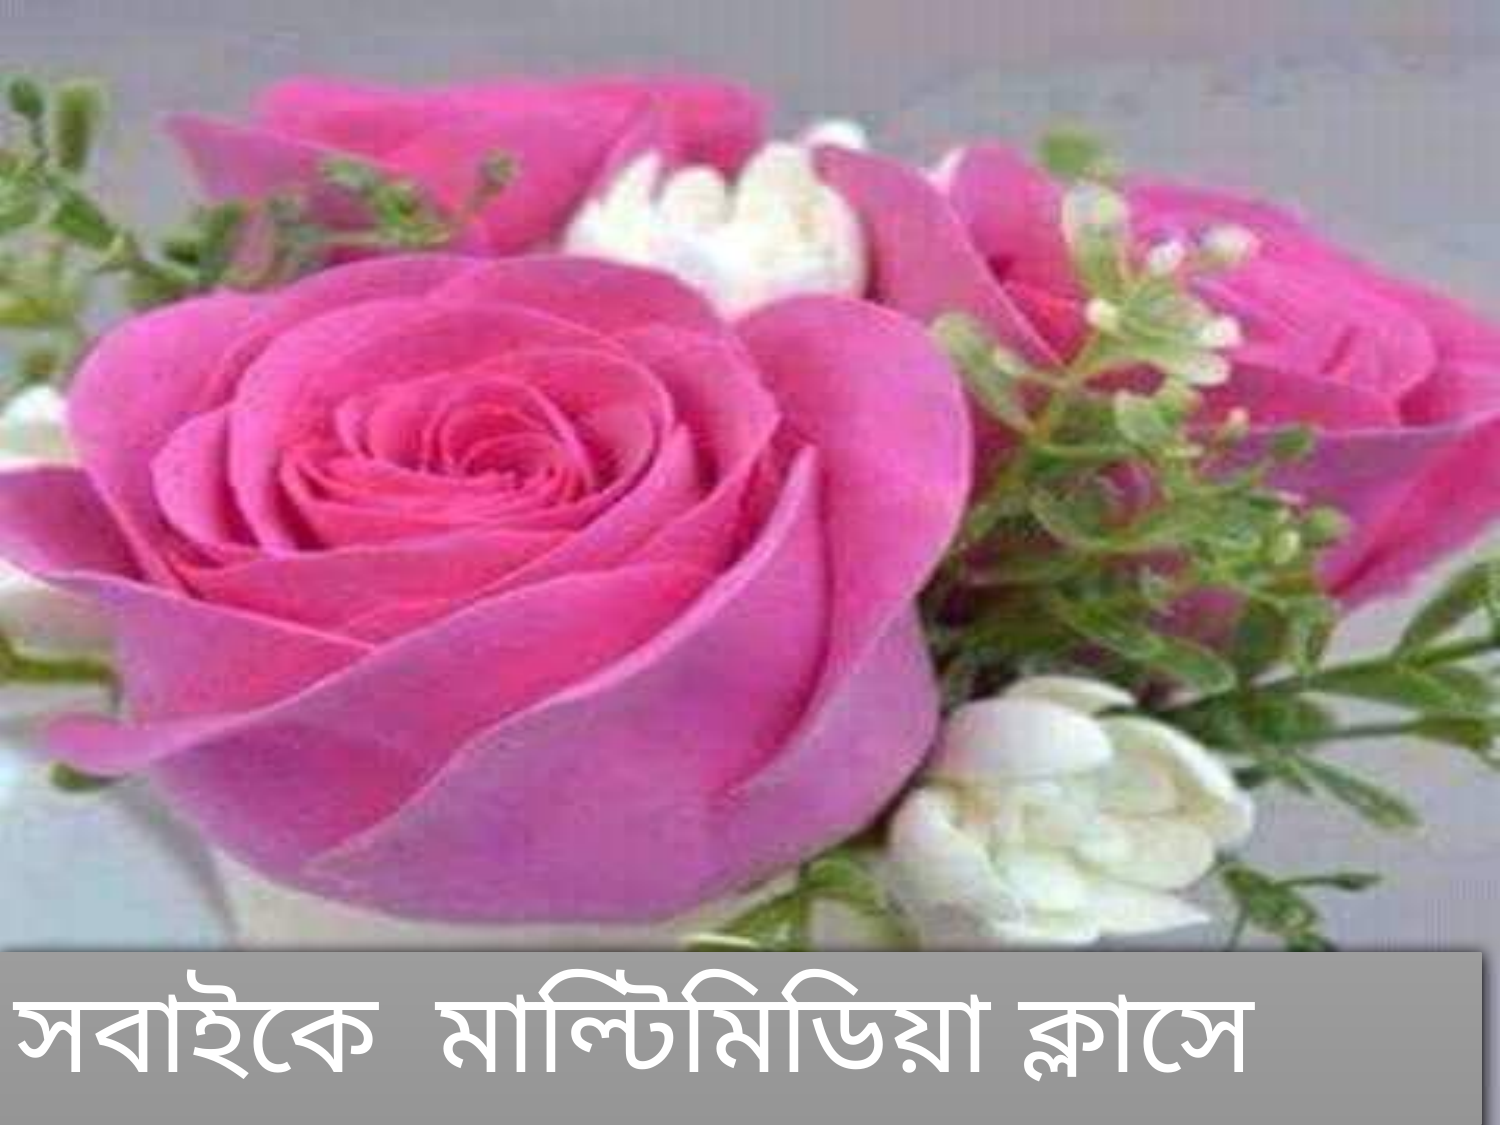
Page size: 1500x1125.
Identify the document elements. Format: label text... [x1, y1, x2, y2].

text_box সবাইকে মাল্টিমিডিয়া ক্লাসে স্বাগতম [0, 952, 1482, 1125]
picture [0, 0, 1500, 1125]
